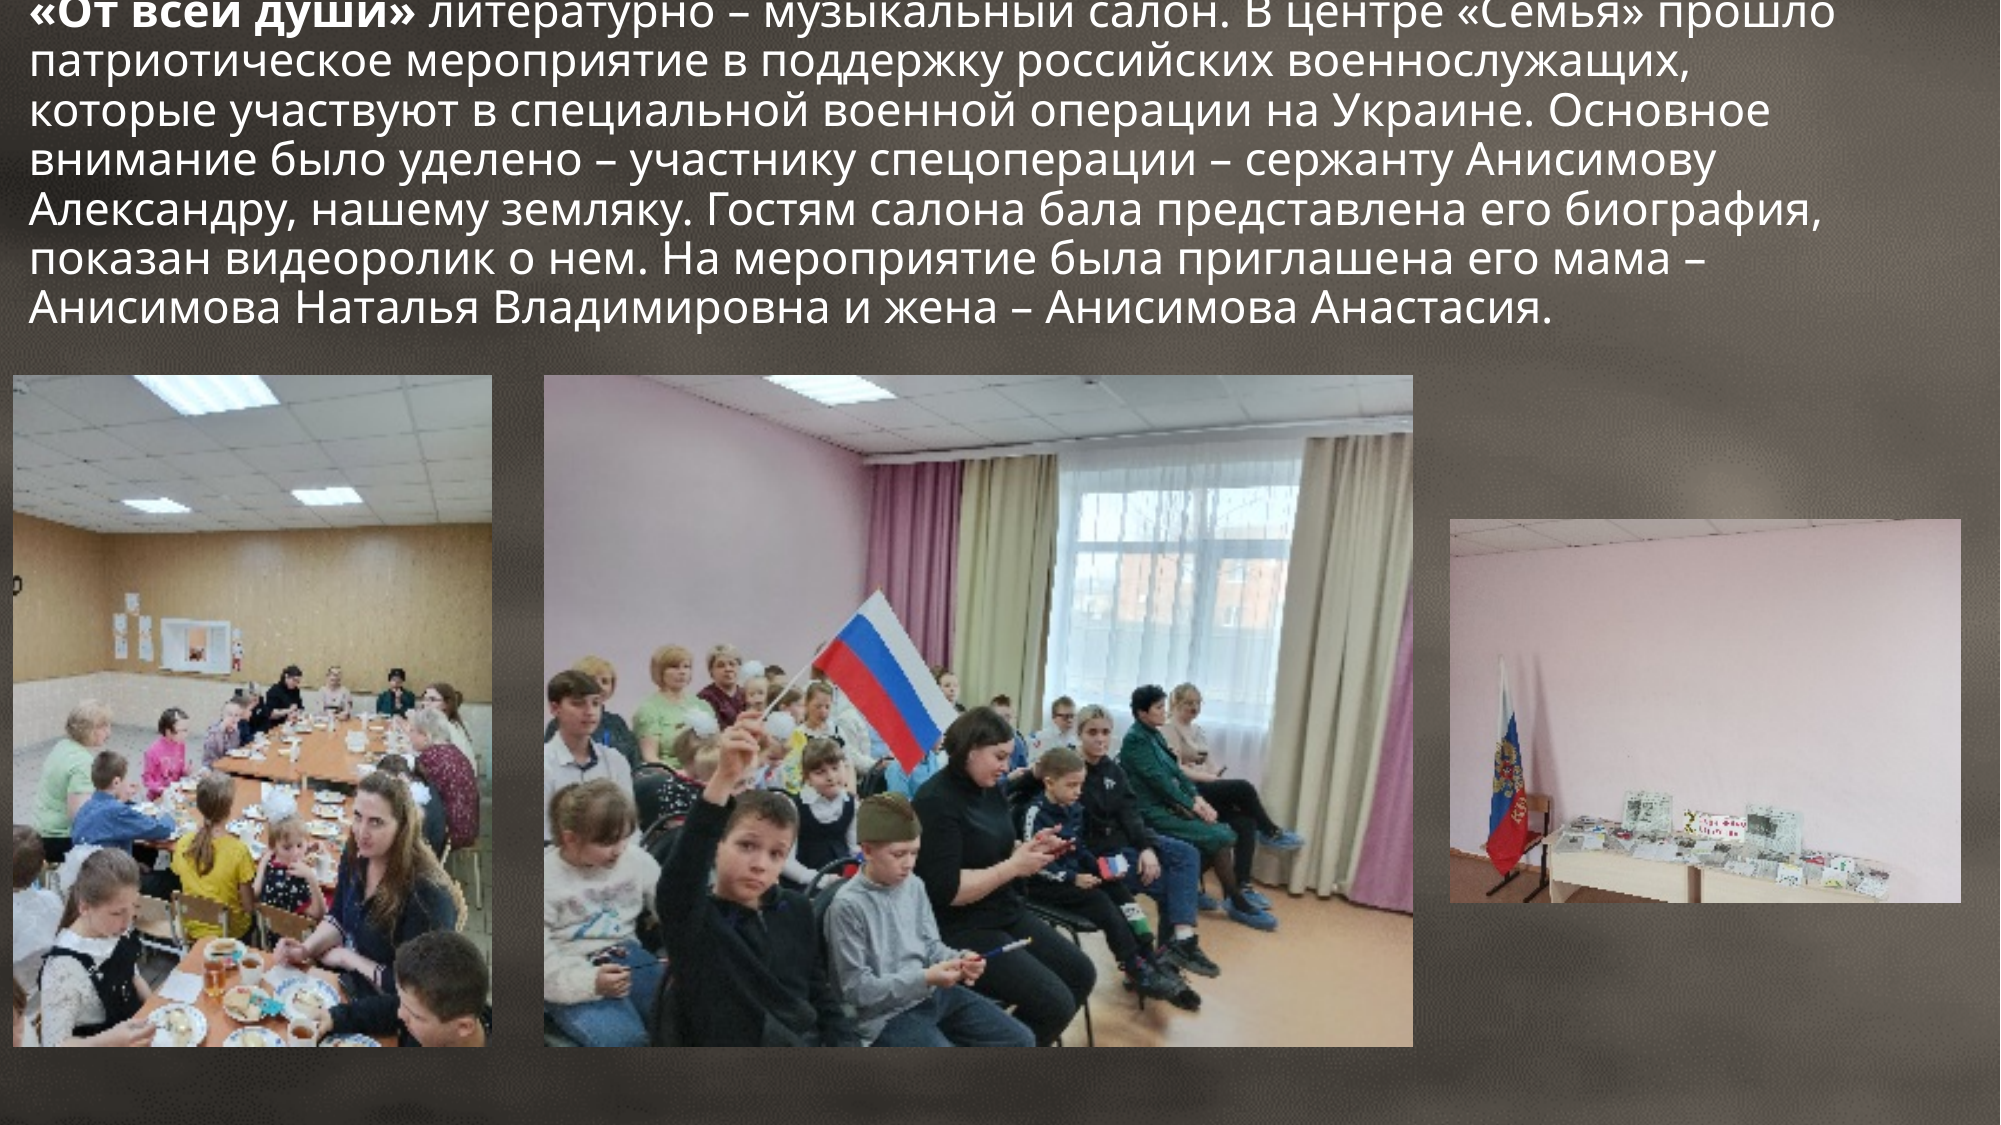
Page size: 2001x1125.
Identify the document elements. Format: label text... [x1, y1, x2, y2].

picture [1450, 519, 1961, 904]
text_box «От всей души» литературно – музыкальный салон. В центре «Семья» прошло патриотическое мероприятие в поддержку российских военнослужащих, которые участвуют в специальной военной операции на Украине. Основное внимание было уделено – участнику спецоперации – сержанту Анисимову Александру, нашему земляку. Гостям салона бала представлена его биография, показан видеоролик о нем. На мероприятие была приглашена его мама – Анисимова Наталья Владимировна и жена – Анисимова Анастасия. [13, 0, 1906, 322]
picture [544, 375, 1414, 1047]
picture [12, 375, 493, 1047]
